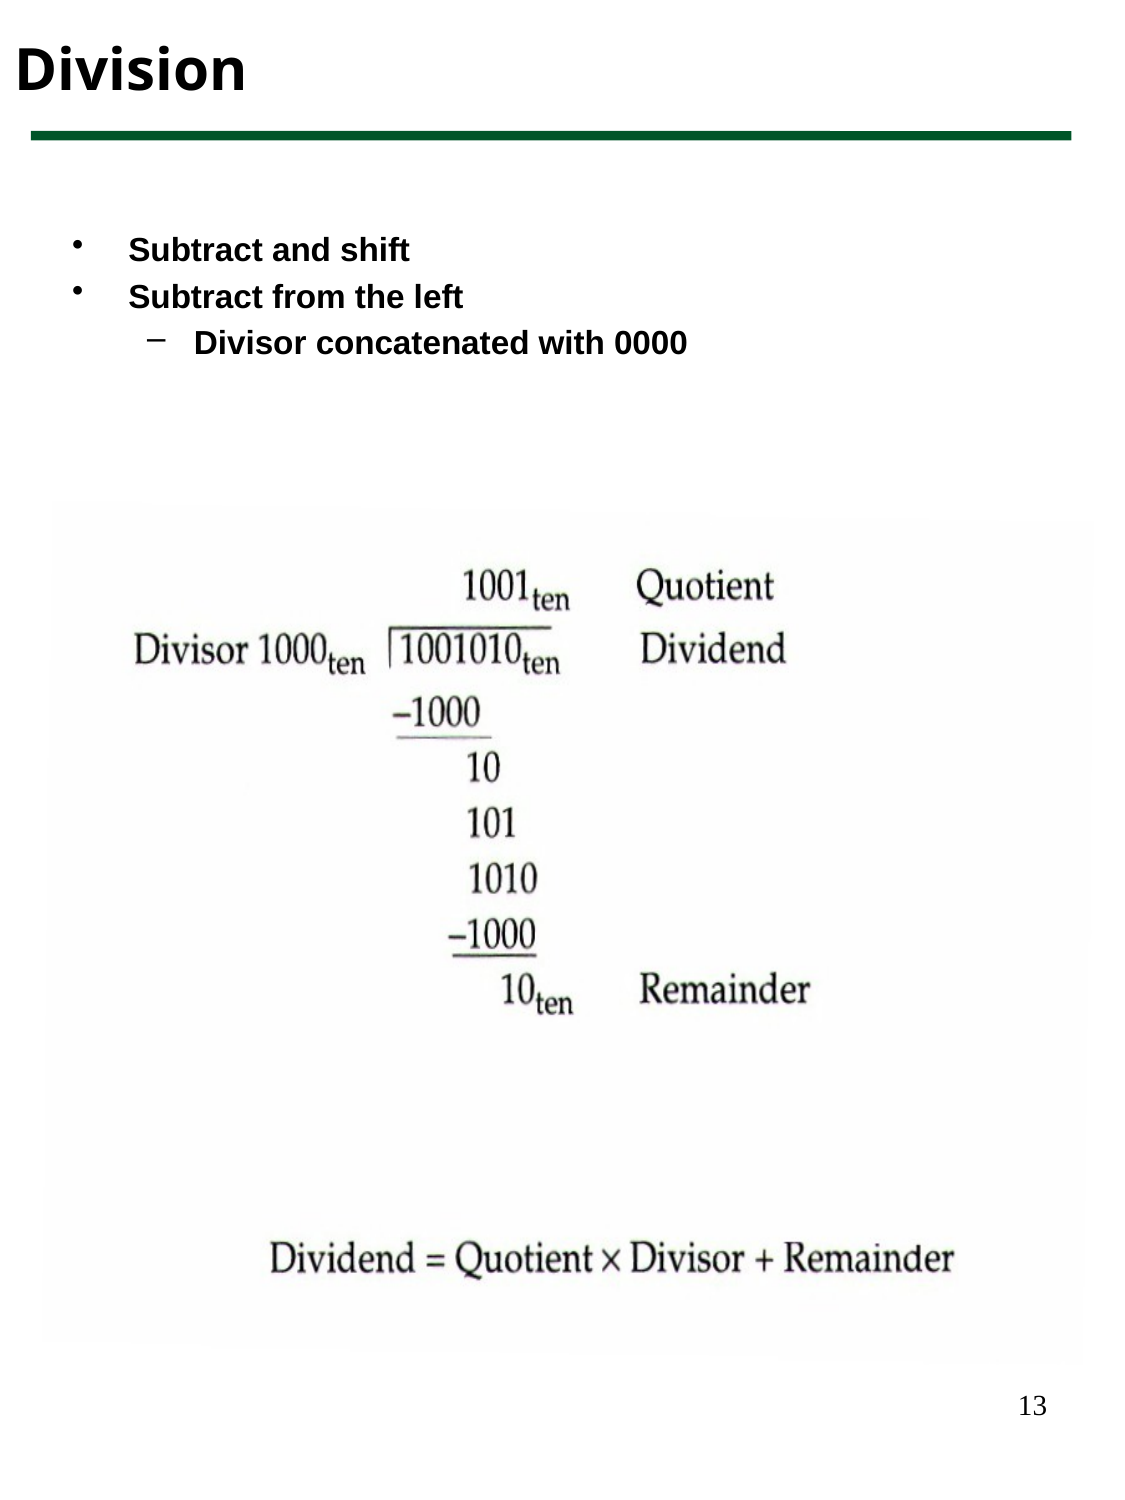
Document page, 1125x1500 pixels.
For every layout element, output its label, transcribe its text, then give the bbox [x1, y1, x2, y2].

title Division [0, 0, 938, 134]
text_box Subtract and shift Subtract from the left Divisor concatenated with 0000 [42, 206, 1059, 501]
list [42, 501, 1094, 1365]
